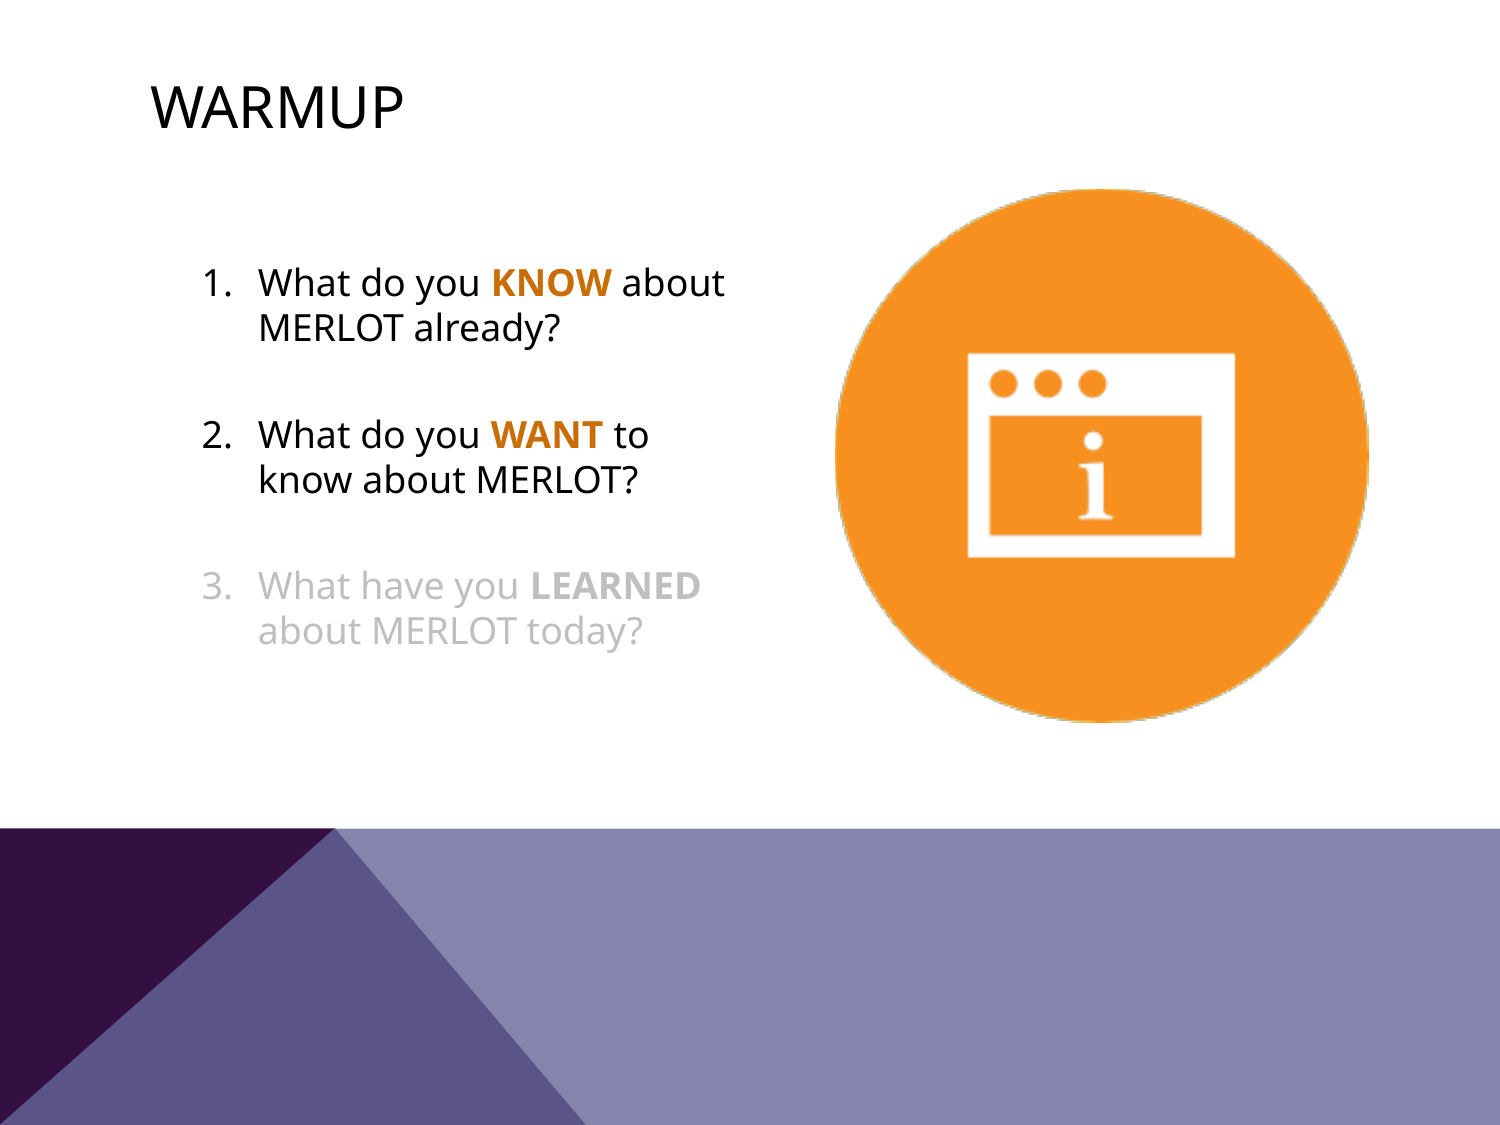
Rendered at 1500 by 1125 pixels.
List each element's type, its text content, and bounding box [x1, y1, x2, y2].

title WARMUP [135, 60, 1369, 150]
list What do you KNOW about MERLOT already? What do you WANT to know about MERLOT? What have you LEARNED about MERLOT today? [186, 194, 769, 768]
picture [835, 189, 1369, 723]
